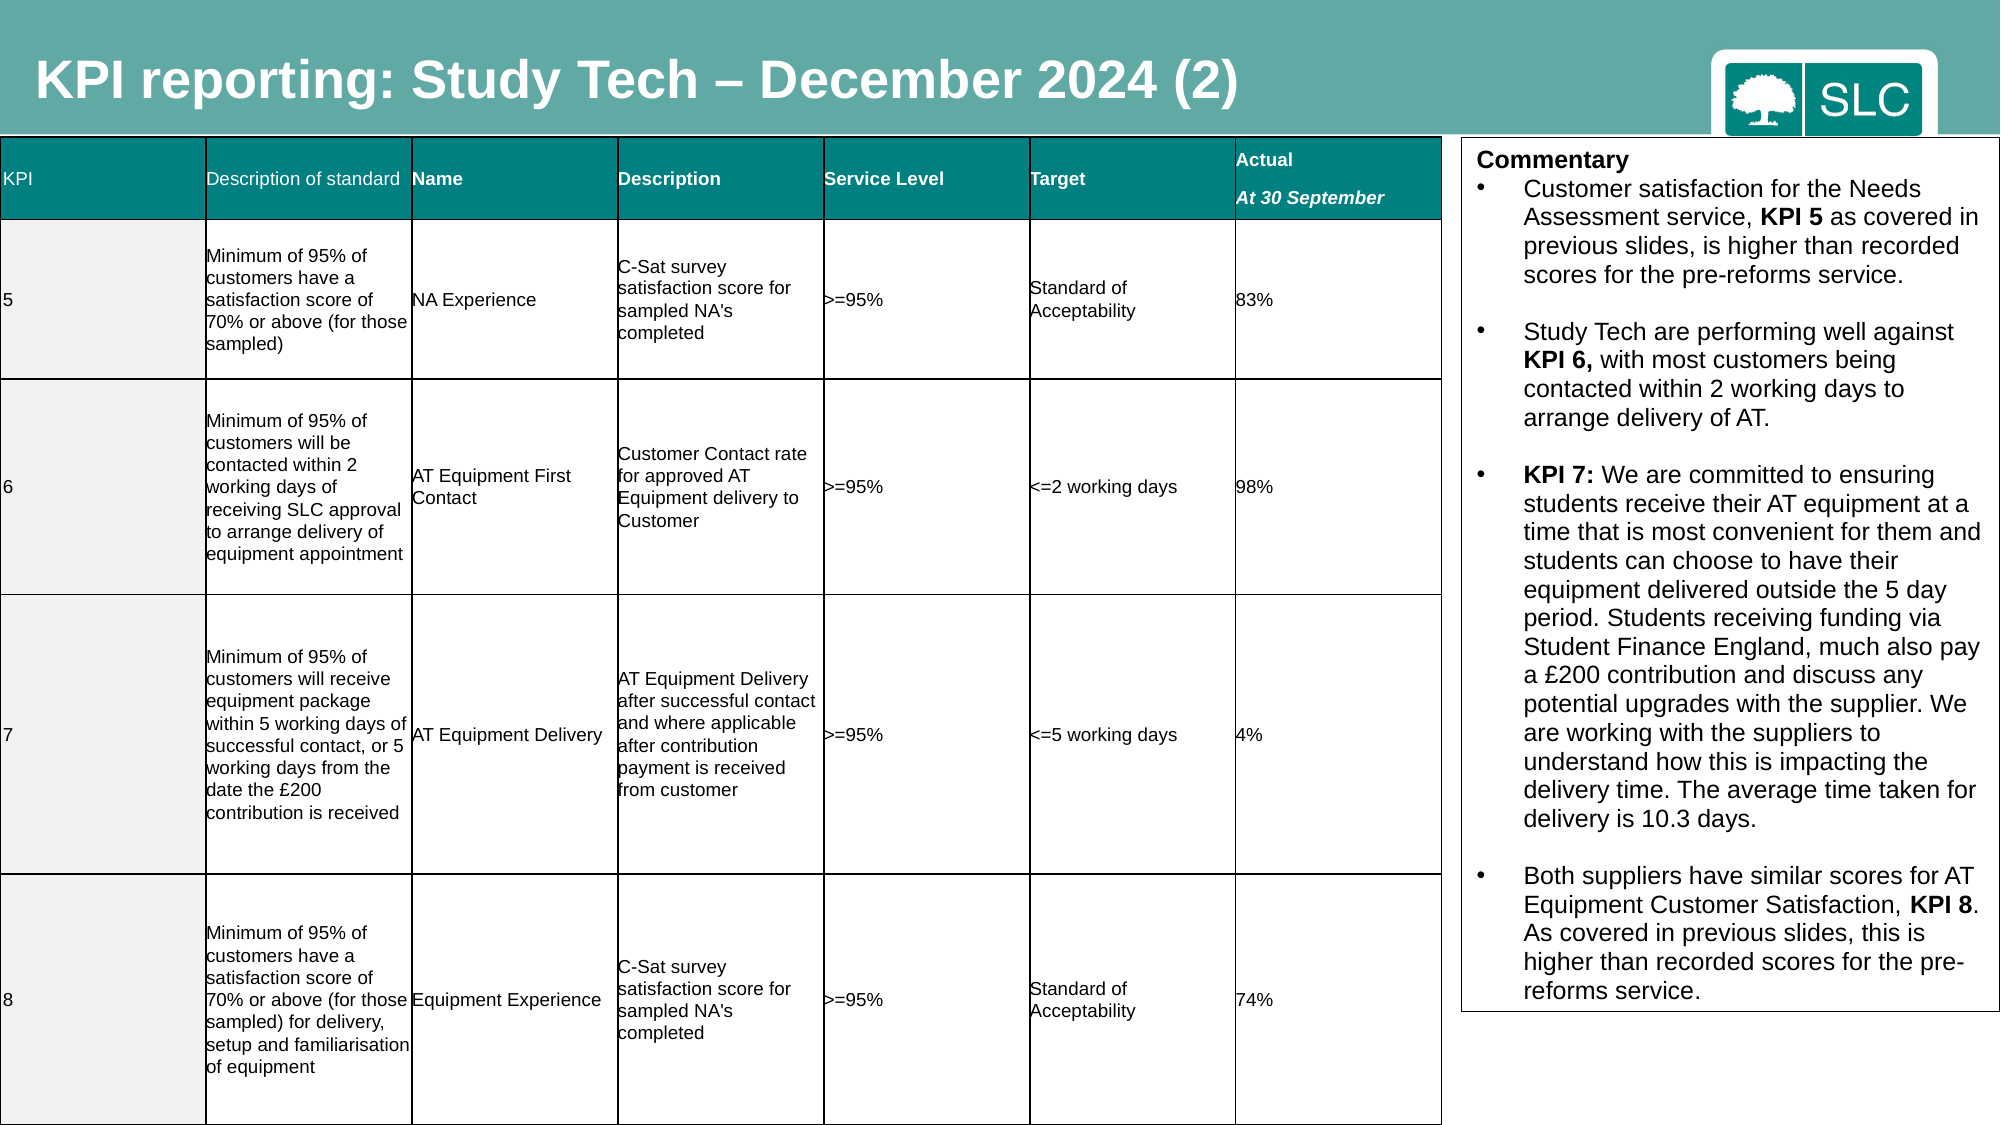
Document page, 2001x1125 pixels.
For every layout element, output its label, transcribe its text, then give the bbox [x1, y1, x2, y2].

table_cell 74% [1236, 875, 1441, 1124]
table_cell 5 [1, 220, 205, 378]
table_header Description of standard [207, 138, 411, 219]
table_cell Standard of Acceptability [1031, 875, 1235, 1124]
table_cell AT Equipment First Contact [413, 380, 617, 594]
table_cell 6 [1, 380, 205, 594]
table_cell NA Experience [413, 220, 617, 378]
table_header KPI [1, 138, 205, 219]
table_cell Minimum of 95% of customers will receive equipment package within 5 working days of successful contact, or 5 working days from the date the £200 contribution is received [207, 595, 411, 873]
table_header Actual At 30 September [1236, 138, 1441, 219]
table_cell >=95% [825, 380, 1029, 594]
table_cell 8 [1, 875, 205, 1124]
table_cell Minimum of 95% of customers have a satisfaction score of 70% or above (for those sampled) for delivery, setup and familiarisation of equipment [207, 875, 411, 1124]
table_cell C-Sat survey satisfaction score for sampled NA's completed [619, 875, 823, 1124]
table_cell 4% [1236, 595, 1441, 873]
table_cell <=2 working days [1031, 380, 1235, 594]
picture [1442, 240, 2000, 1125]
table_cell C-Sat survey satisfaction score for sampled NA's completed [619, 220, 823, 378]
table_cell Minimum of 95% of customers have a satisfaction score of 70% or above (for those sampled) [207, 220, 411, 378]
picture [0, 0, 2000, 137]
table_header Service Level [825, 138, 1029, 219]
table_cell AT Equipment Delivery [413, 595, 617, 873]
table_cell AT Equipment Delivery after successful contact and where applicable after contribution payment is received from customer [619, 595, 823, 873]
table_cell 98% [1236, 380, 1441, 594]
table_cell >=95% [825, 595, 1029, 873]
table_cell 83% [1236, 220, 1441, 378]
table_cell Minimum of 95% of customers will be contacted within 2 working days of receiving SLC approval to arrange delivery of equipment appointment [207, 380, 411, 594]
table_cell <=5 working days [1031, 595, 1235, 873]
text_box Commentary Customer satisfaction for the Needs Assessment service, KPI 5 as covered in previous slides, is higher than recorded scores for the pre-reforms service. Study Tech are performing well against KPI 6, with most customers being contacted within 2 working days to arrange delivery of AT. KPI 7: We are committed to ensuring students receive their AT equipment at a time that is most convenient for them and students can choose to have their equipment delivered outside the 5 day period. Students receiving funding via Student Finance England, much also pay a £200 contribution and discuss any potential upgrades with the supplier. We are working with the suppliers to understand how this is impacting the delivery time. The average time taken for delivery is 10.3 days. Both suppliers have similar scores for AT Equipment Customer Satisfaction, KPI 8. As covered in previous slides, this is higher than recorded scores for the pre-reforms service. [1461, 137, 2000, 1012]
table_header Description [619, 138, 823, 219]
table_cell >=95% [825, 875, 1029, 1124]
table_header Name [413, 138, 617, 219]
table_cell Standard of Acceptability [1031, 220, 1235, 378]
table_cell Customer Contact rate for approved AT Equipment delivery to Customer [619, 380, 823, 594]
table_cell 7 [1, 595, 205, 873]
table_cell Equipment Experience [413, 875, 617, 1124]
title KPI reporting: Study Tech – December 2024 (2) [20, 37, 1710, 240]
table_header Target [1031, 138, 1235, 219]
table_cell >=95% [825, 220, 1029, 378]
